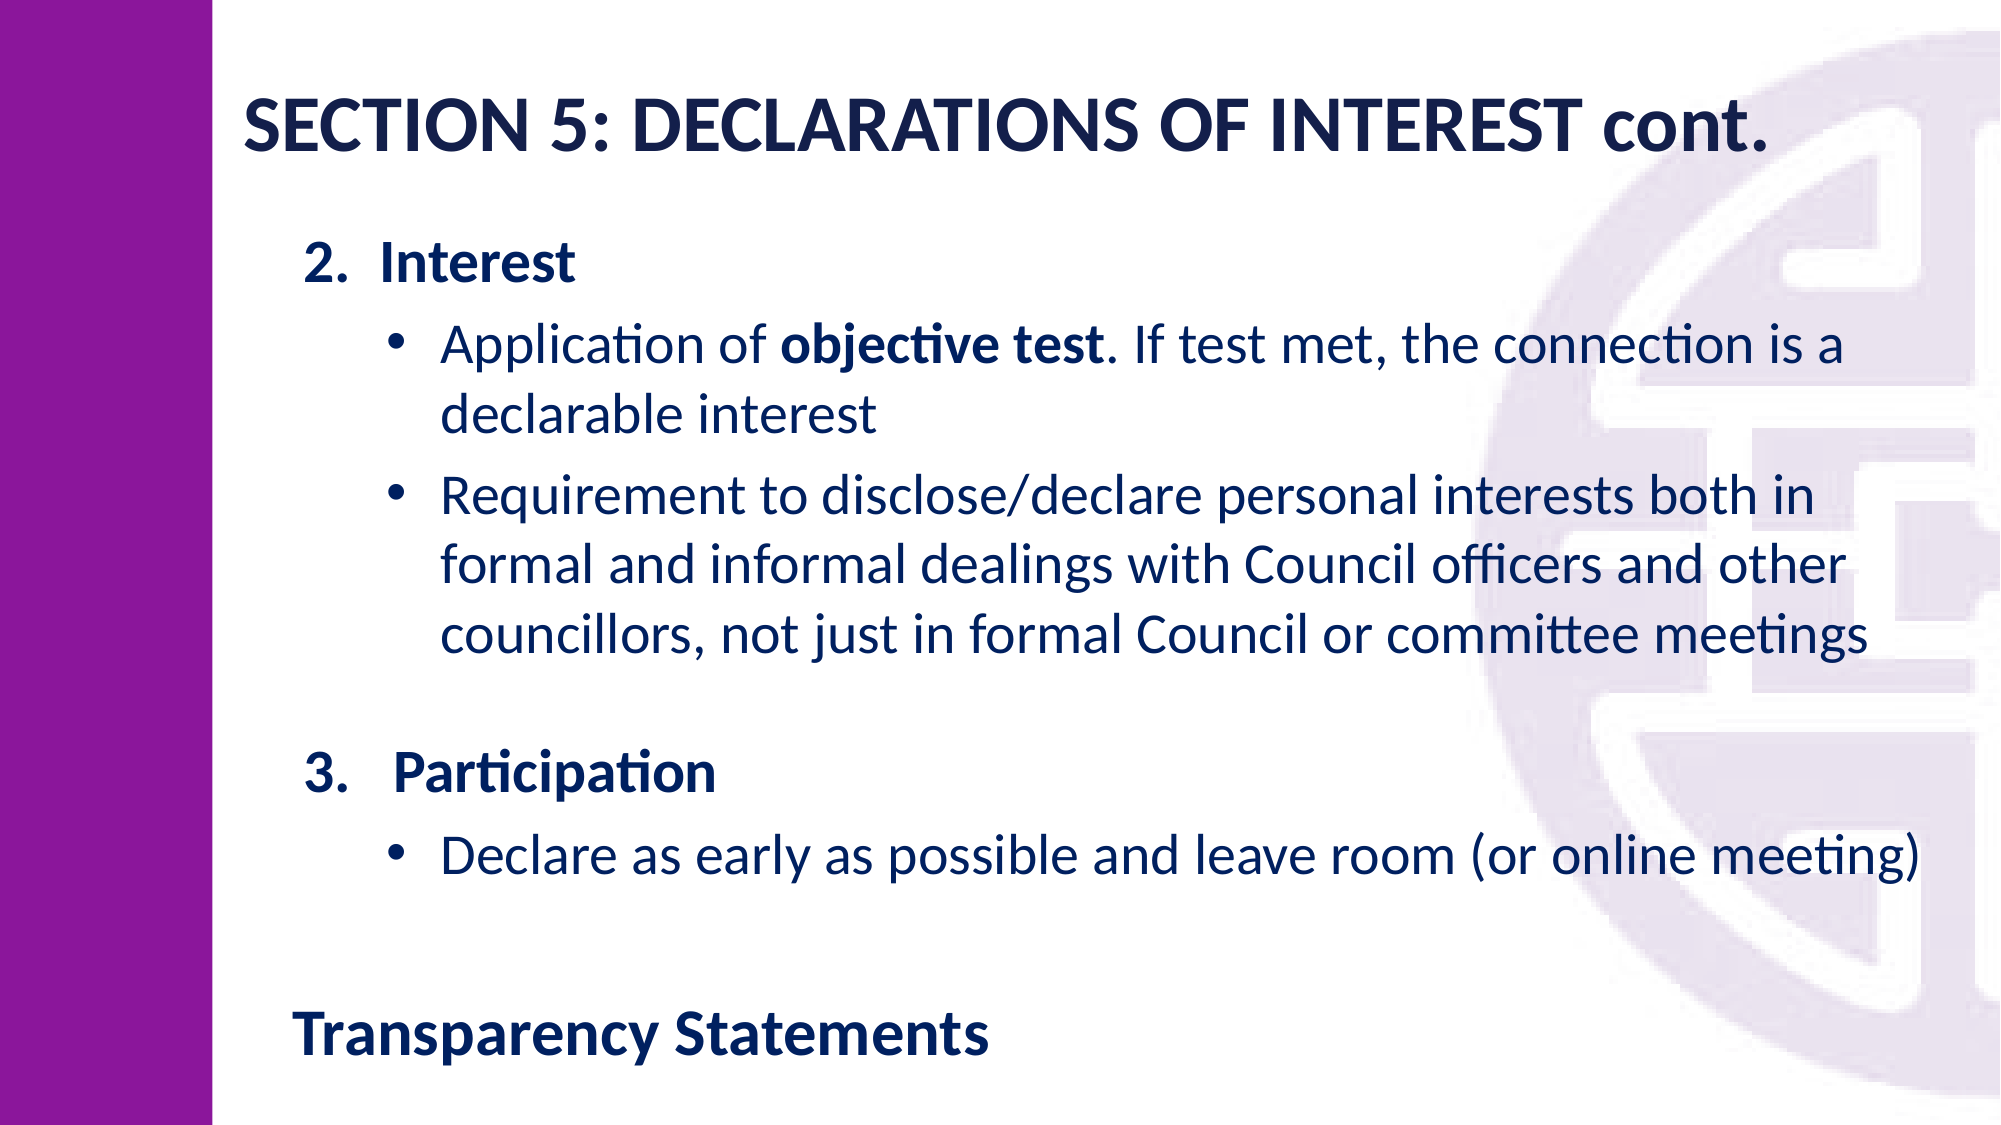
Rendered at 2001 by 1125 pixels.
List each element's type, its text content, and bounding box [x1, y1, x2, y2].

text_box Transparency Statements [188, 981, 1916, 1076]
title SECTION 5: DECLARATIONS OF INTEREST cont. [228, 25, 1916, 213]
list 2. Interest Application of objective test. If test met, the connection is a declarable interest Requirement to disclose/declare personal interests both in formal and informal dealings with Council officers and other councillors, not just in formal Council or committee meetings 3. Participation Declare as early as possible and leave room (or online meeting) [288, 212, 1957, 962]
